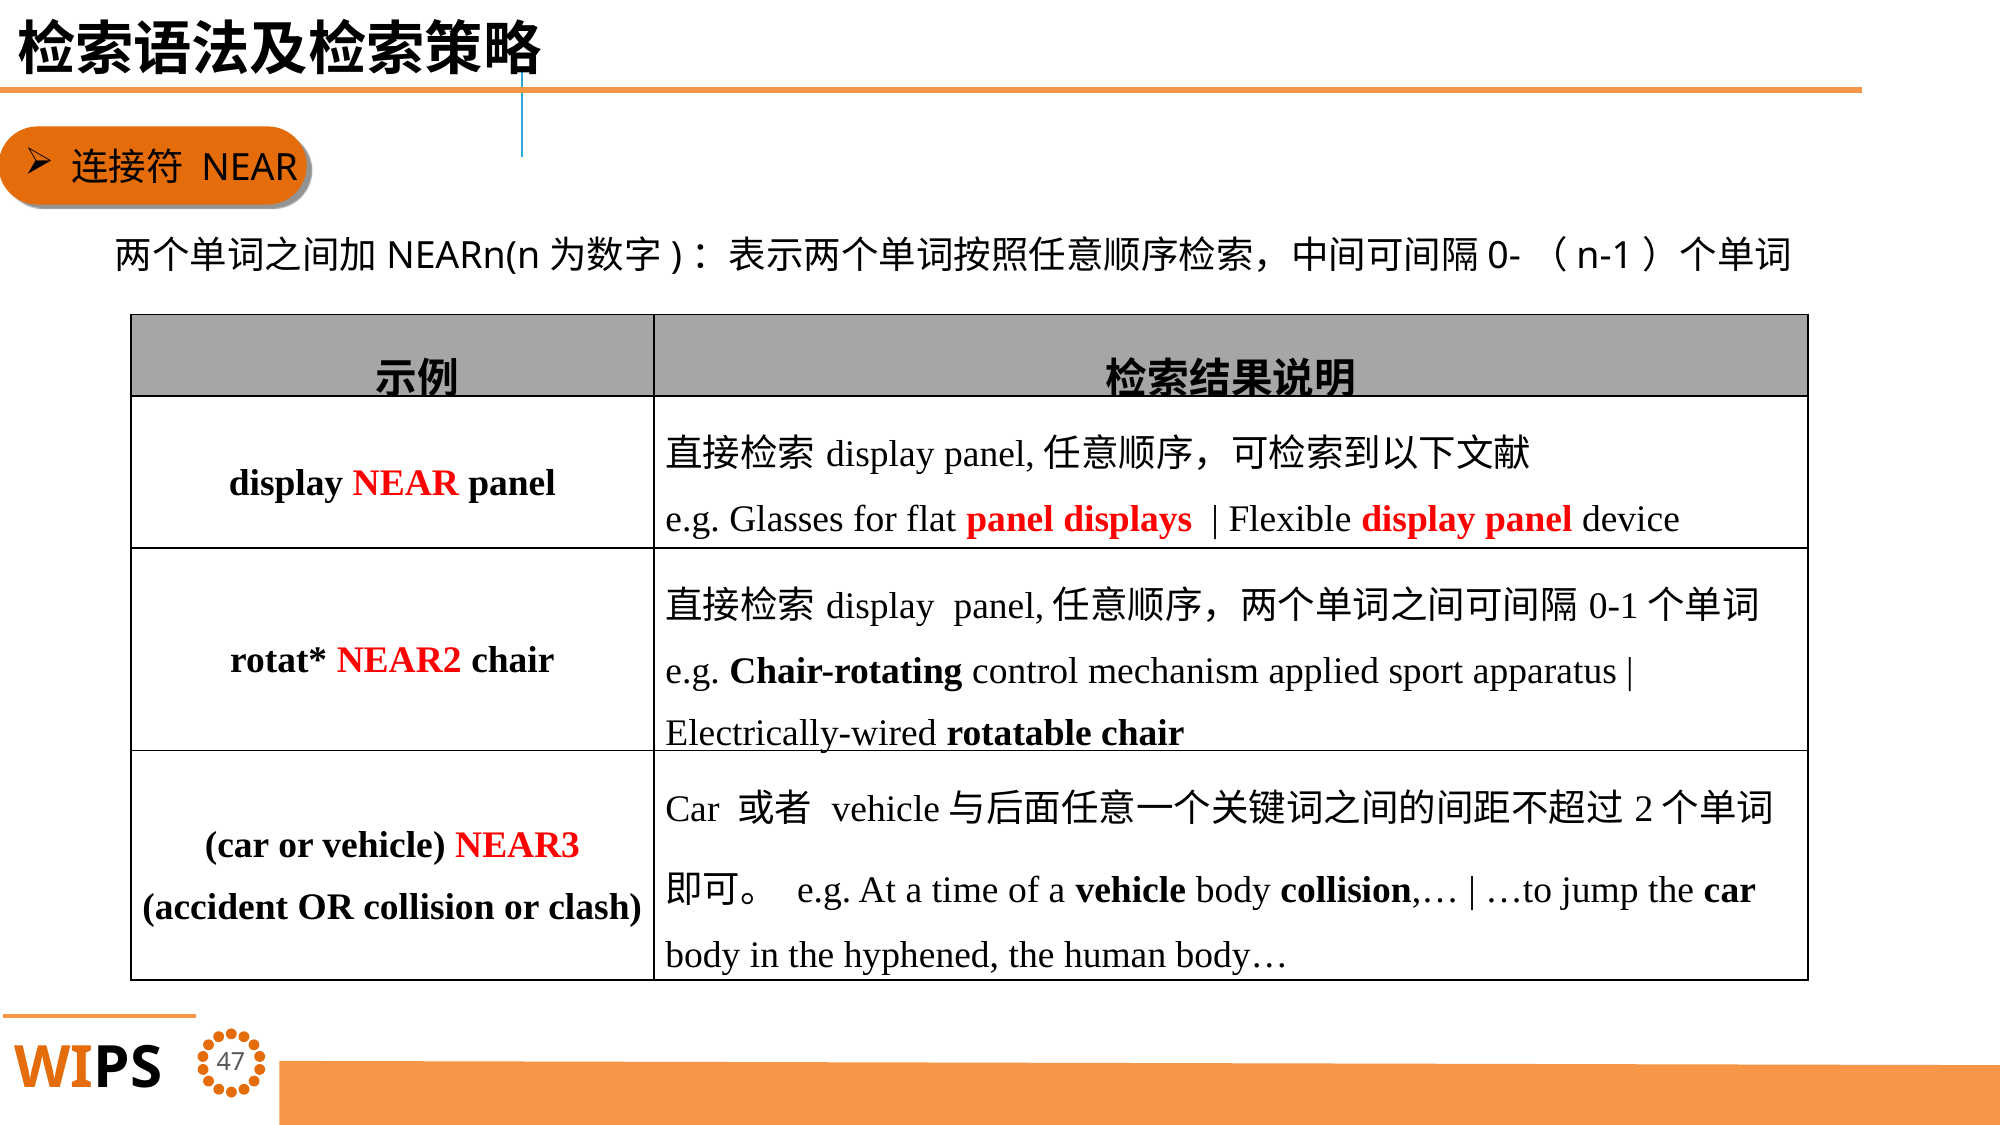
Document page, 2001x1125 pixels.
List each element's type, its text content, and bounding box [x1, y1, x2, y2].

table_header 检索结果说明 [655, 315, 1807, 395]
text_box 两个单词之间加NEARn(n为数字)：表示两个单词按照任意顺序检索，中间可间隔0-（n-1）个单词 [99, 223, 1839, 284]
table_cell display NEAR panel [132, 397, 653, 547]
table_cell Car 或者 vehicle与后面任意一个关键词之间的间距不超过2个单词即可。 e.g. At a time of a vehicle body collision,… | …to jump the car body in the hyphened, the human body… [655, 751, 1807, 979]
slide_number 46 [207, 1039, 255, 1087]
text_box 检索语法及检索策略 [2, 3, 672, 89]
table_header 示例 [132, 315, 653, 395]
table_cell 直接检索display panel,任意顺序，可检索到以下文献 e.g. Glasses for flat panel displays | Flexible display panel device [655, 397, 1807, 547]
table_cell rotat* NEAR2 chair [132, 549, 653, 750]
text_box 连接符 NEAR [0, 126, 307, 205]
table_cell 直接检索display panel,任意顺序，两个单词之间可间隔0-1个单词 e.g. Chair-rotating control mechanism applied sport apparatus | Electrically-wired rotatable chair [655, 549, 1807, 750]
table_cell (car or vehicle) NEAR3 (accident OR collision or clash) [132, 751, 653, 979]
